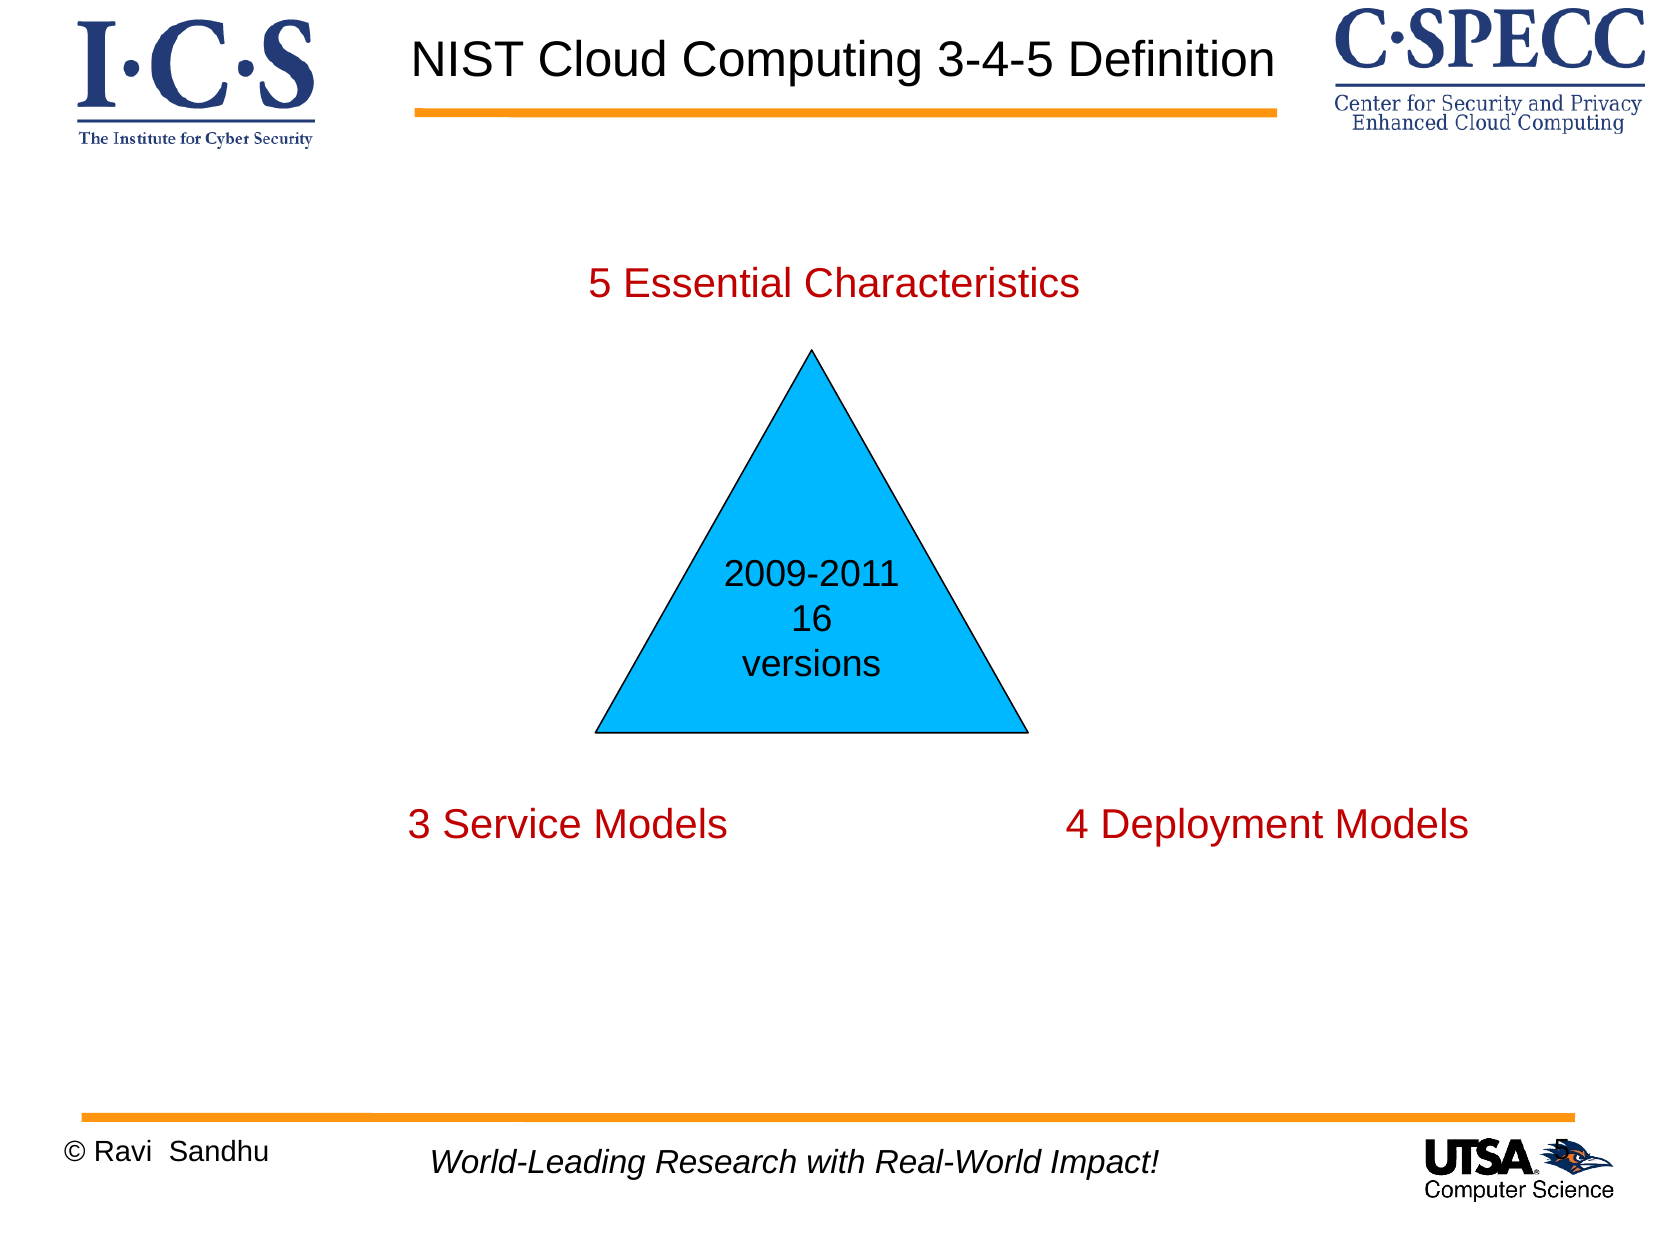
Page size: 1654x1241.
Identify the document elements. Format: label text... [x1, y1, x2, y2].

text_box © Ravi Sandhu [64, 1132, 450, 1218]
text_box 3 Service Models [392, 789, 744, 854]
text_box 5 Essential Characteristics [573, 248, 1096, 314]
picture [1335, 8, 1645, 134]
text_box 4 Deployment Models [1050, 789, 1485, 854]
text_box NIST Cloud Computing 3-4-5 Definition [360, 0, 1326, 113]
text_box World-Leading Research with Real-World Impact! [414, 1132, 1176, 1188]
picture [73, 0, 317, 151]
text_box 2009-2011 16 versions [595, 349, 1029, 733]
picture [1415, 1128, 1624, 1204]
text_box 5 [1185, 1129, 1571, 1215]
